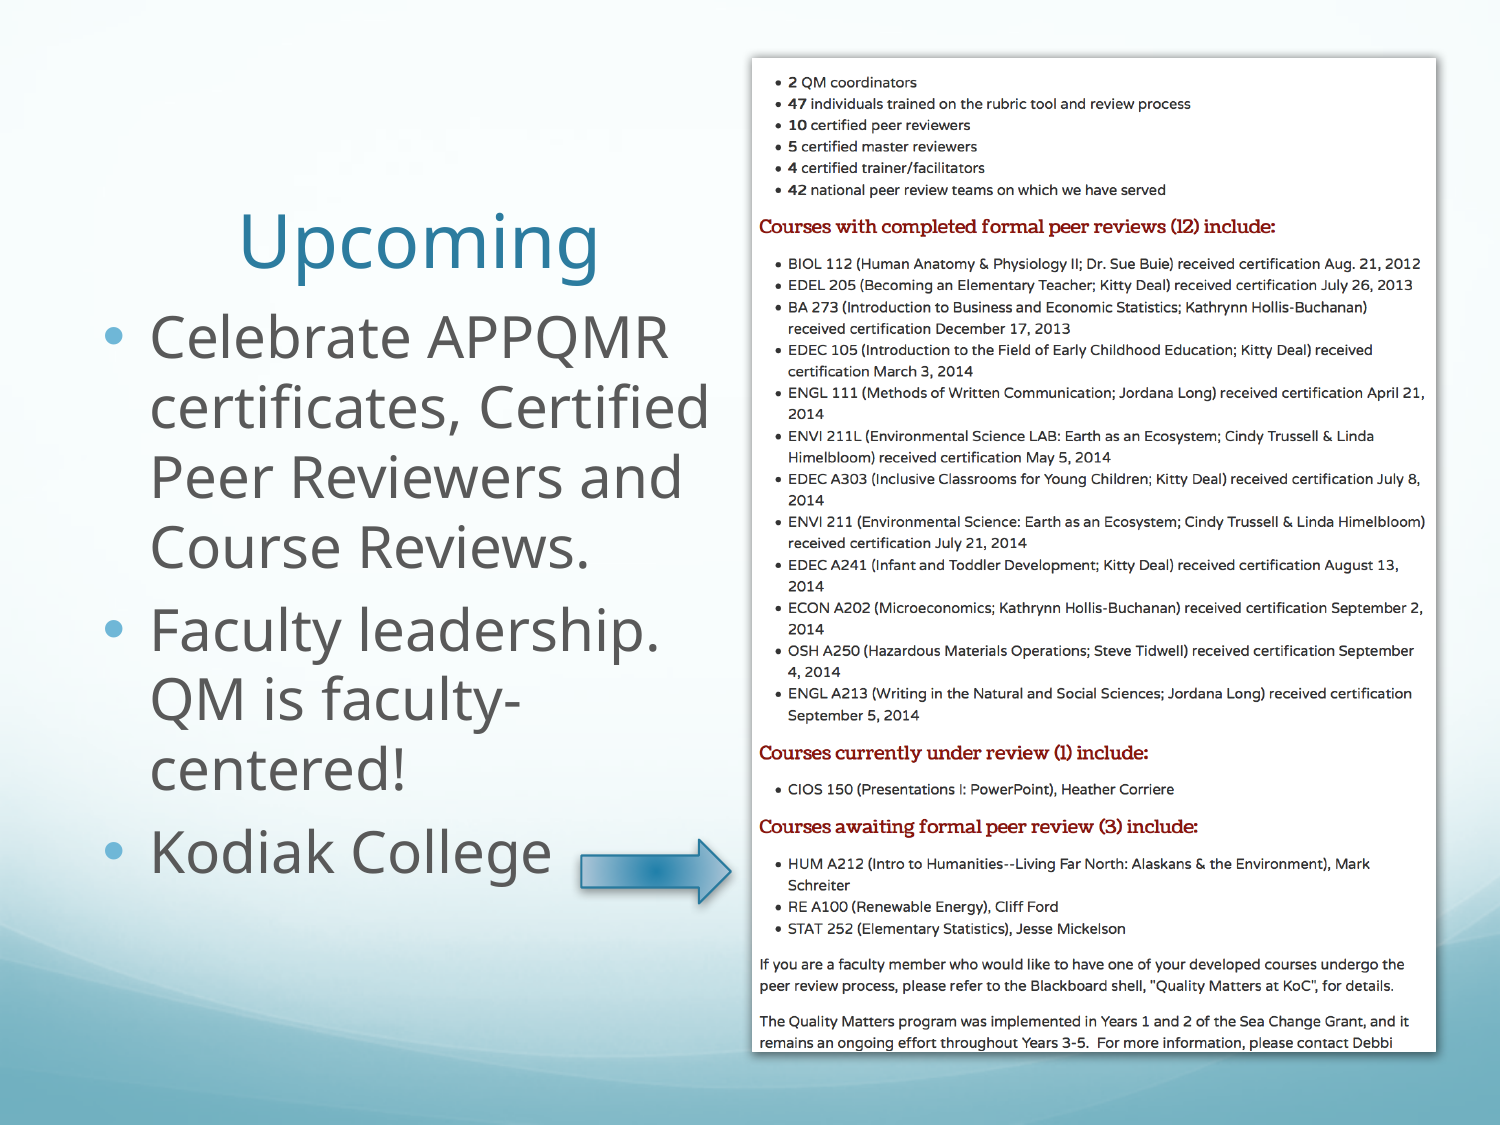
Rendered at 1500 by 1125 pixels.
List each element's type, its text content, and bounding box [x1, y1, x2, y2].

title Upcoming [87, 100, 743, 291]
picture [752, 58, 1436, 1052]
list Celebrate APPQMR certificates, Certified Peer Reviewers and Course Reviews. Faculty leadership. QM is faculty-centered! Kodiak College [87, 293, 743, 904]
text_box [580, 838, 732, 905]
